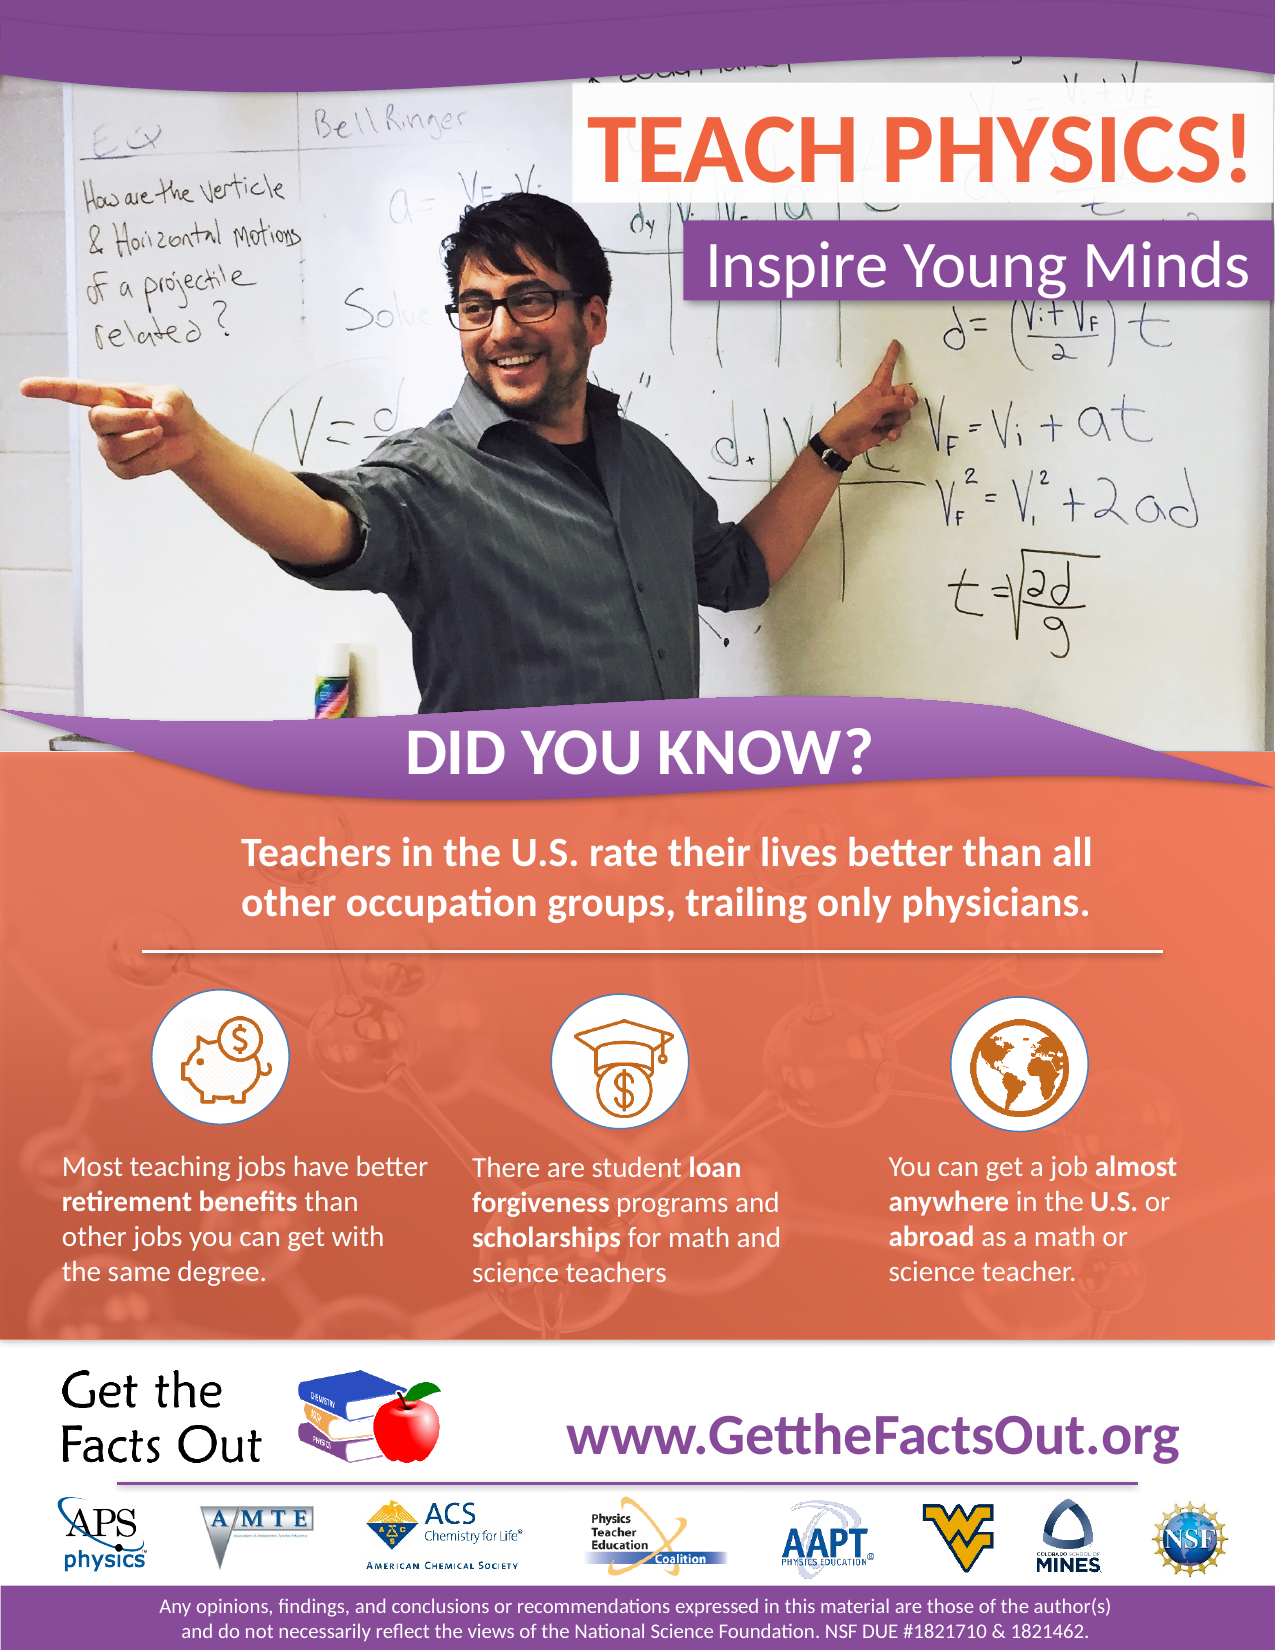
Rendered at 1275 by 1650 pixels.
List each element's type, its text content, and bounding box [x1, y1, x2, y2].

picture [0, 94, 1275, 1339]
text_box Any opinions, findings, and conclusions or recommendations expressed in this material are those of the author(s) and do not necessarily reflect the views of the National Science Foundation. NSF DUE #1821710 & 1821462. [0, 1585, 1275, 1650]
picture [782, 1499, 874, 1579]
picture [61, 1370, 441, 1475]
picture [198, 1502, 314, 1572]
picture [1150, 1498, 1229, 1578]
picture [1030, 1494, 1105, 1582]
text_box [0, 0, 1275, 94]
picture [364, 1498, 525, 1570]
picture [922, 1501, 994, 1575]
picture [574, 1491, 737, 1580]
text_box www.GettheFactsOut.org [551, 1388, 1218, 1474]
picture [52, 1490, 149, 1576]
